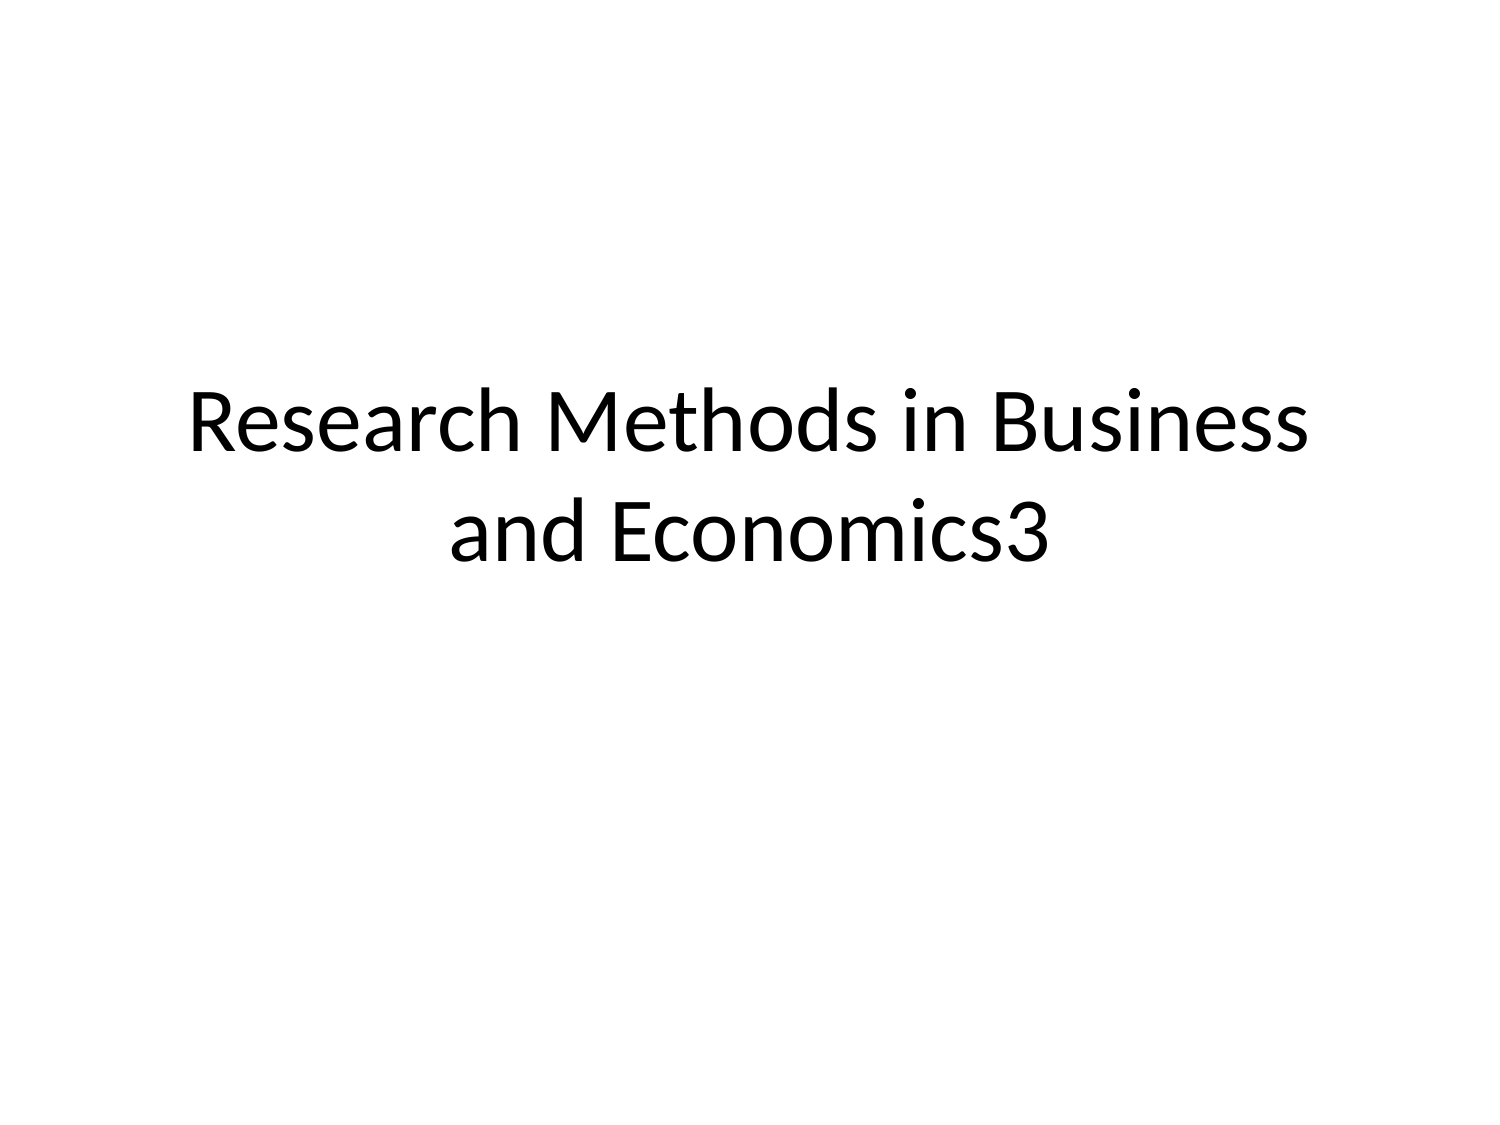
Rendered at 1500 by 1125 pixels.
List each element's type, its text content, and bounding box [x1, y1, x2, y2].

title Research Methods in Business and Economics3 [112, 349, 1388, 591]
